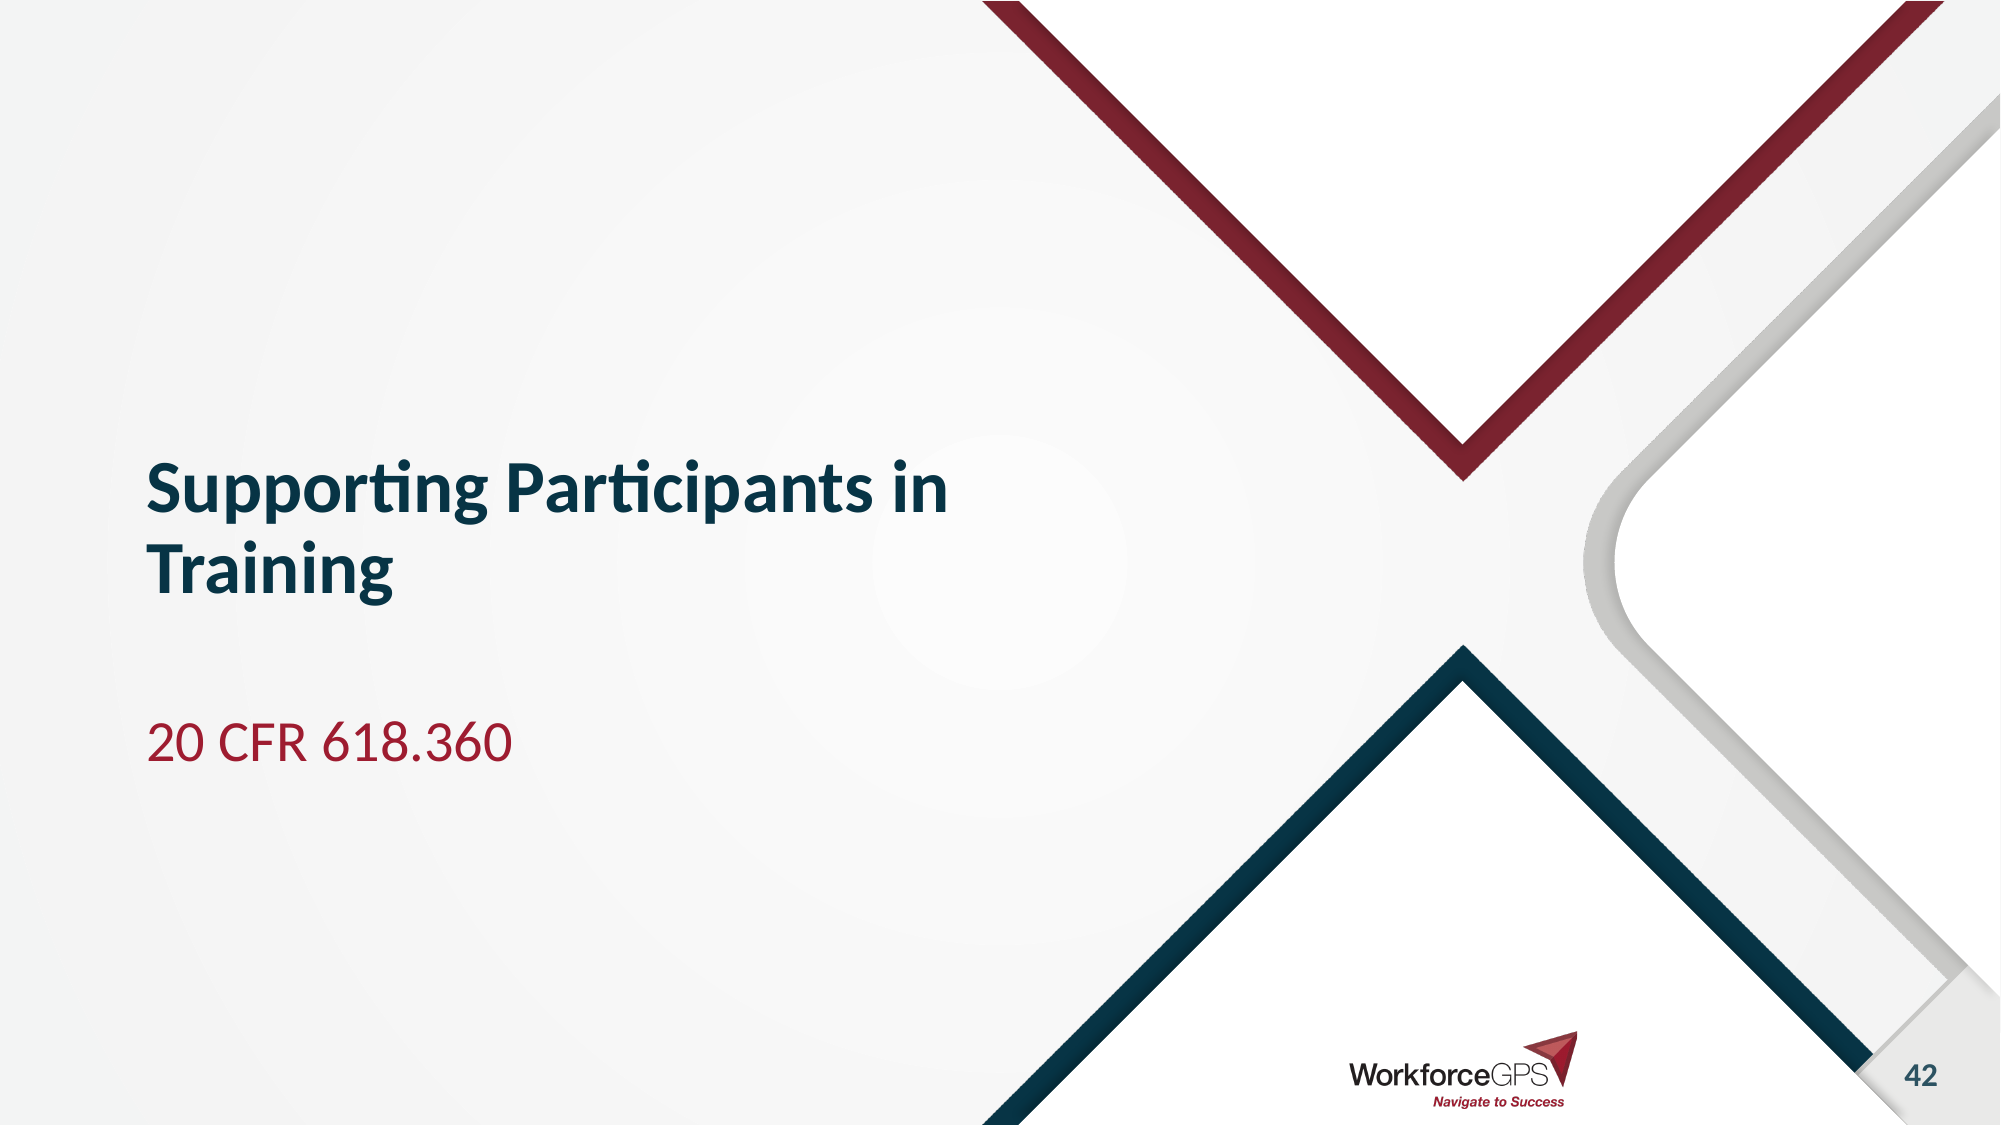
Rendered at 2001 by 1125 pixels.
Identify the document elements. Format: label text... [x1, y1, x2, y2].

list 20 CFR 618.360 [131, 700, 1207, 890]
title Supporting Participants in Training [131, 230, 1207, 618]
picture [983, 2, 2000, 1124]
slide_number 42 [1867, 1042, 1975, 1103]
